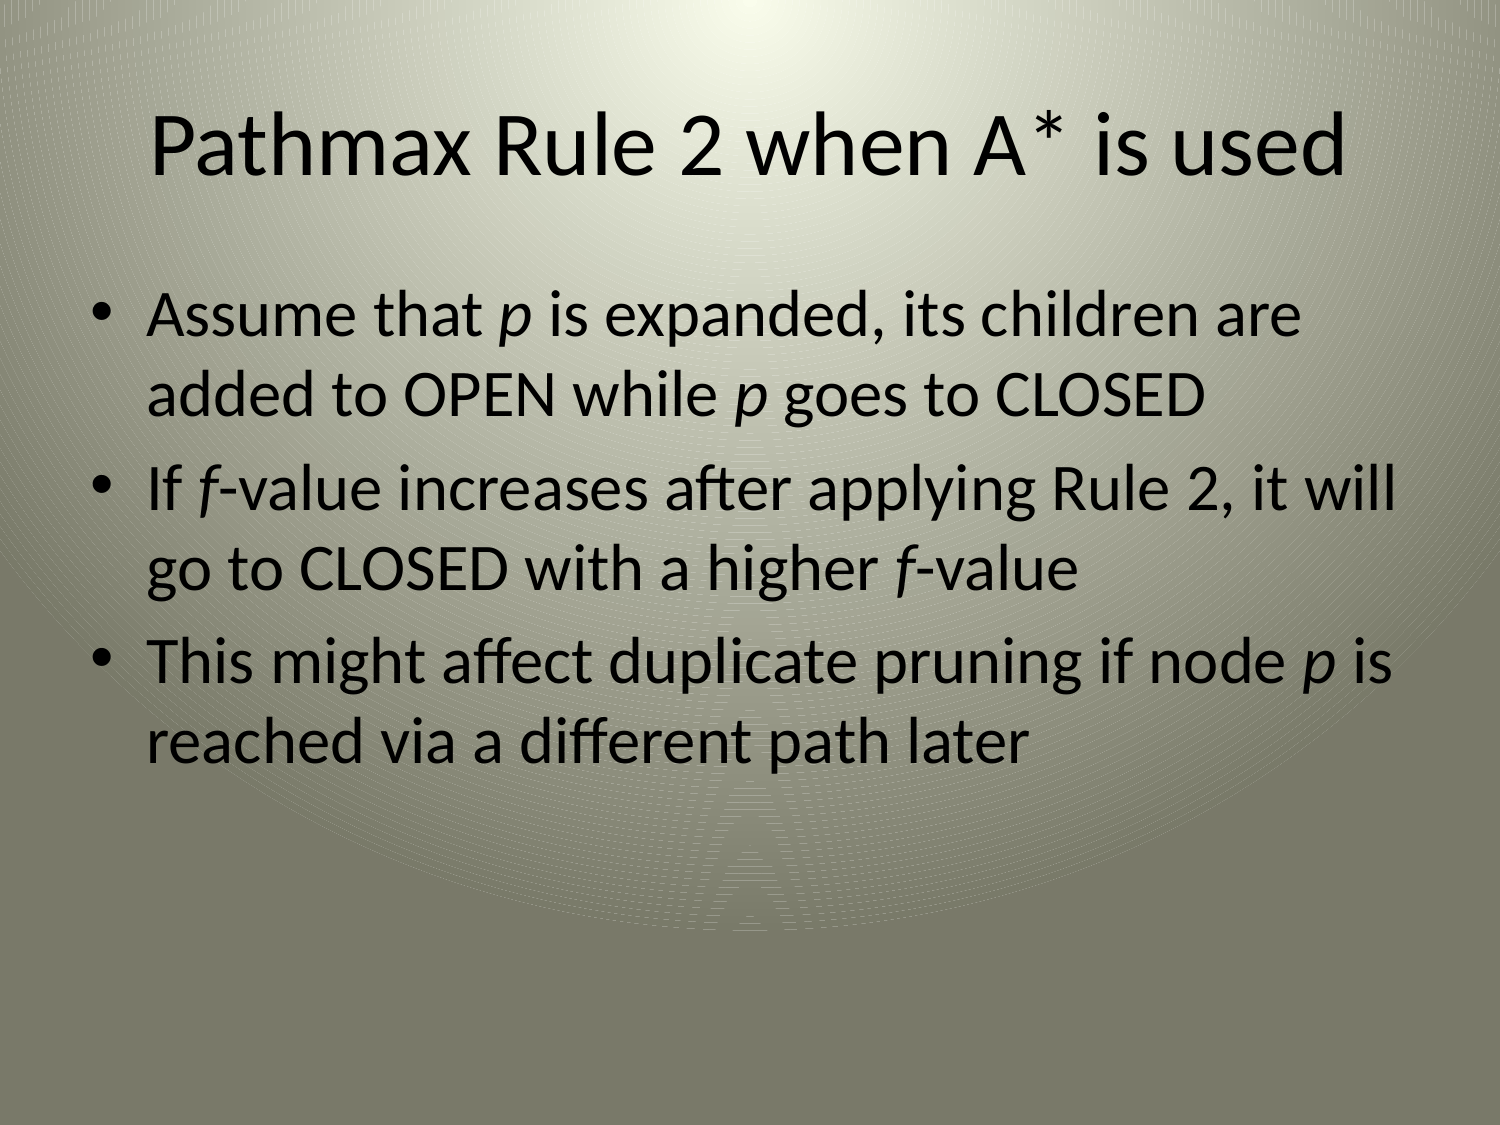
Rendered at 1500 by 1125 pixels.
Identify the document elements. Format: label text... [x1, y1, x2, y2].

title Pathmax Rule 2 when A* is used [75, 45, 1425, 233]
list Assume that p is expanded, its children are added to OPEN while p goes to CLOSED If f-value increases after applying Rule 2, it will go to CLOSED with a higher f-value This might affect duplicate pruning if node p is reached via a different path later [75, 262, 1425, 1005]
